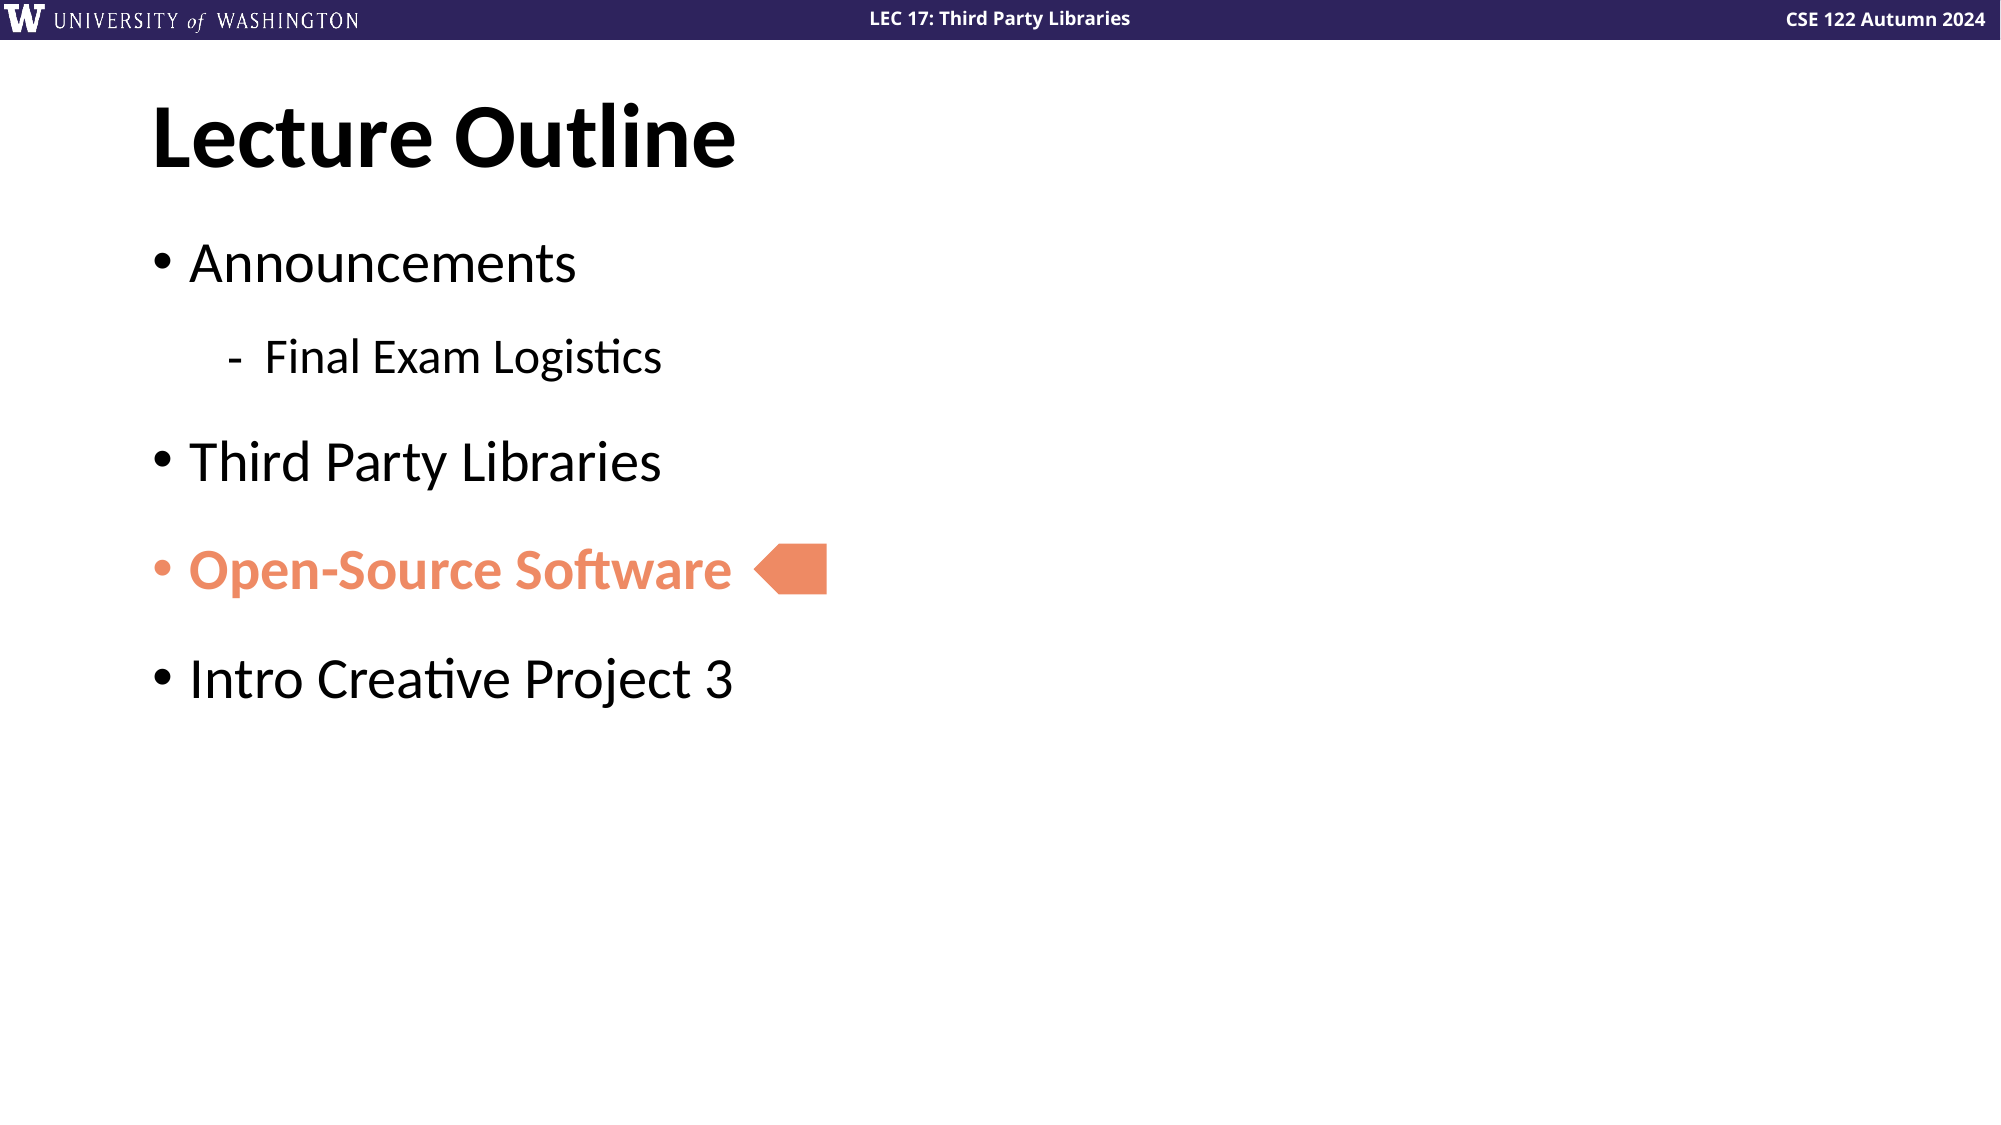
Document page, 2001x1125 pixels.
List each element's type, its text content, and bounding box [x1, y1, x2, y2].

list Announcements Final Exam Logistics Third Party Libraries Open-Source Software Intro Creative Project 3 [137, 224, 1863, 1014]
text_box [752, 542, 828, 596]
title Lecture Outline [137, 74, 1863, 200]
picture [4, 4, 358, 33]
